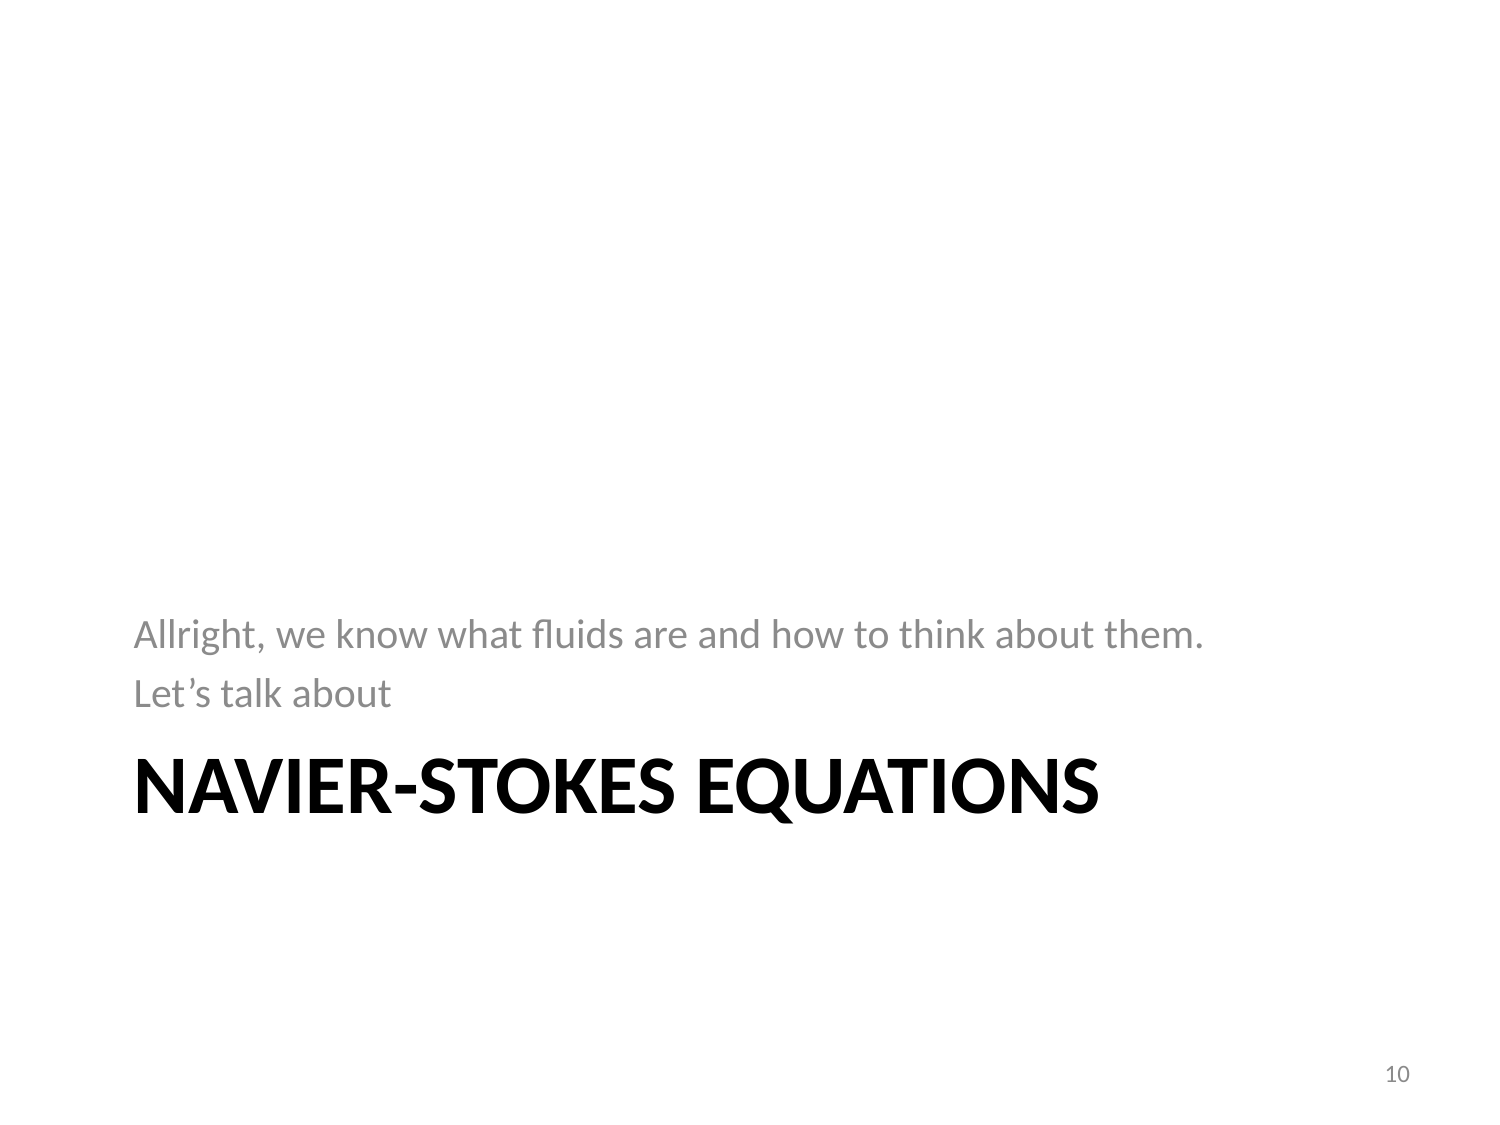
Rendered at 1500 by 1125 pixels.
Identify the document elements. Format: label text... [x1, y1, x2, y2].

title Navier-stokes equations [118, 723, 1394, 947]
list Allright, we know what fluids are and how to think about them. Let’s talk about [118, 476, 1394, 723]
slide_number 10 [1074, 1042, 1425, 1103]
